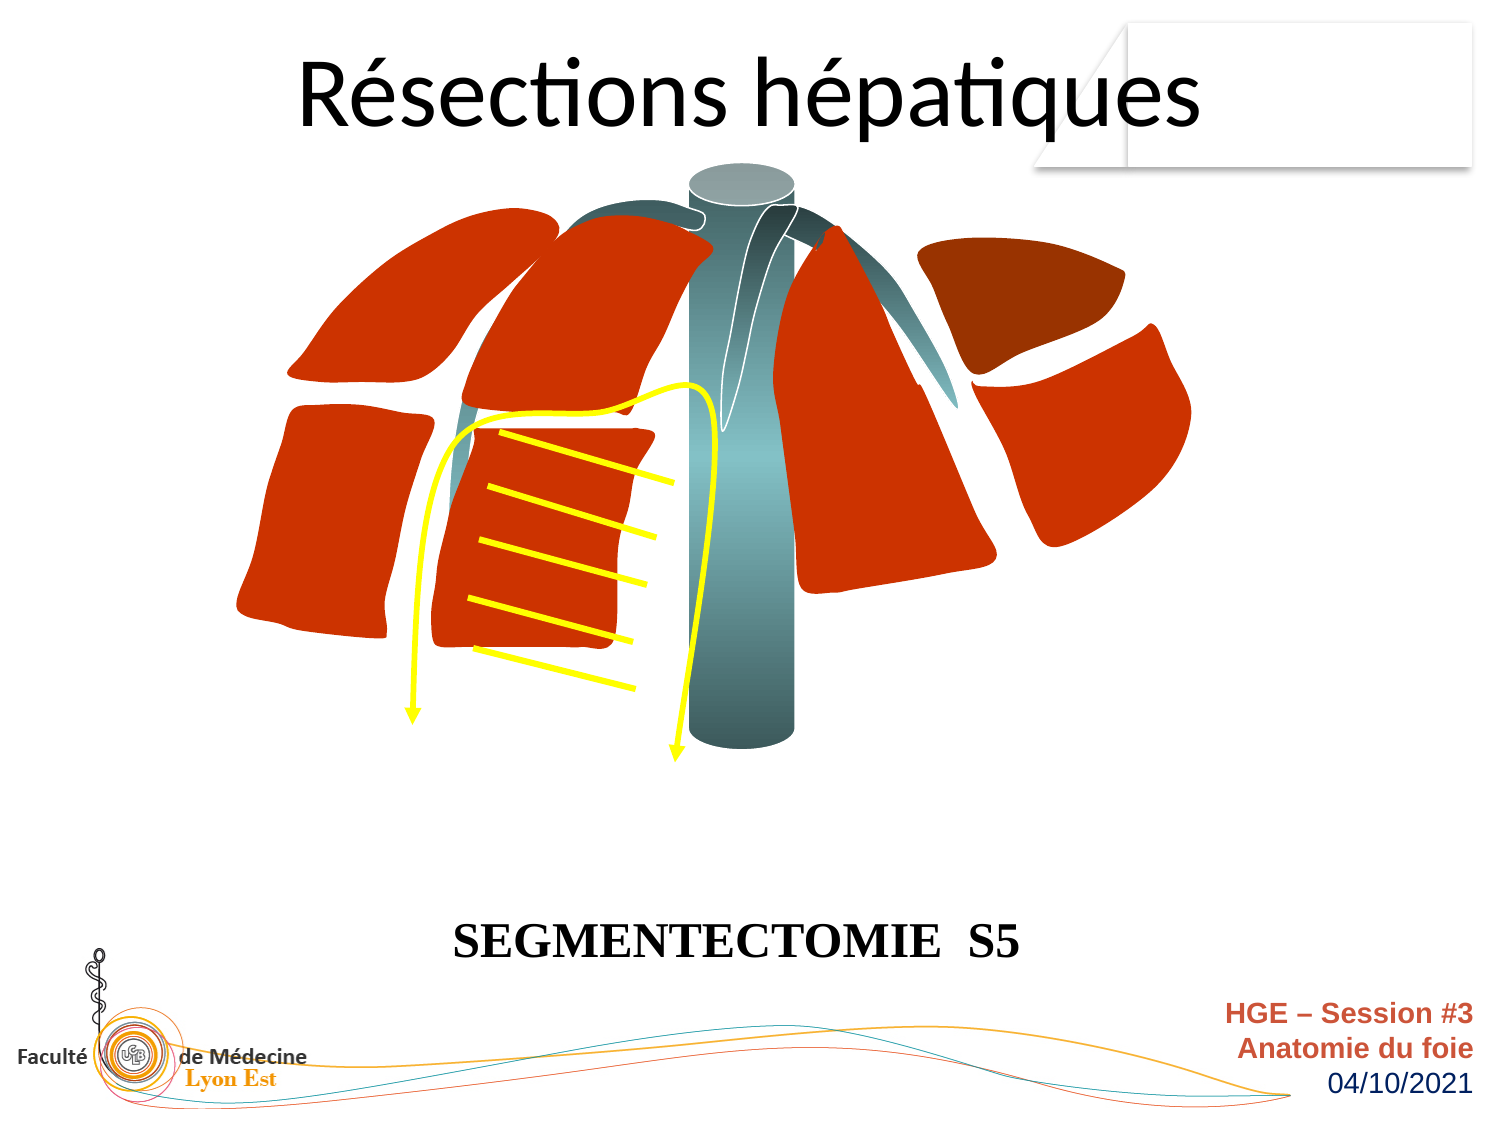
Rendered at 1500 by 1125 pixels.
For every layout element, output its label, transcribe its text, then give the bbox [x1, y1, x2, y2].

text_box [784, 205, 836, 249]
text_box [236, 404, 435, 639]
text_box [467, 597, 634, 643]
text_box [843, 230, 959, 410]
text_box [461, 215, 714, 413]
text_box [472, 647, 636, 690]
text_box [287, 208, 560, 383]
text_box [564, 199, 706, 232]
text_box SEGMENTECTOMIE S5 [437, 899, 1138, 975]
text_box [688, 162, 796, 750]
text_box [721, 204, 799, 432]
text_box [478, 539, 648, 586]
text_box [406, 384, 715, 763]
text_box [487, 485, 657, 538]
text_box [773, 225, 997, 594]
text_box [453, 400, 479, 443]
text_box [917, 237, 1126, 375]
text_box Résections hépatiques [281, 19, 1219, 154]
text_box [971, 323, 1192, 548]
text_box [498, 431, 675, 484]
picture [17, 948, 1291, 1109]
